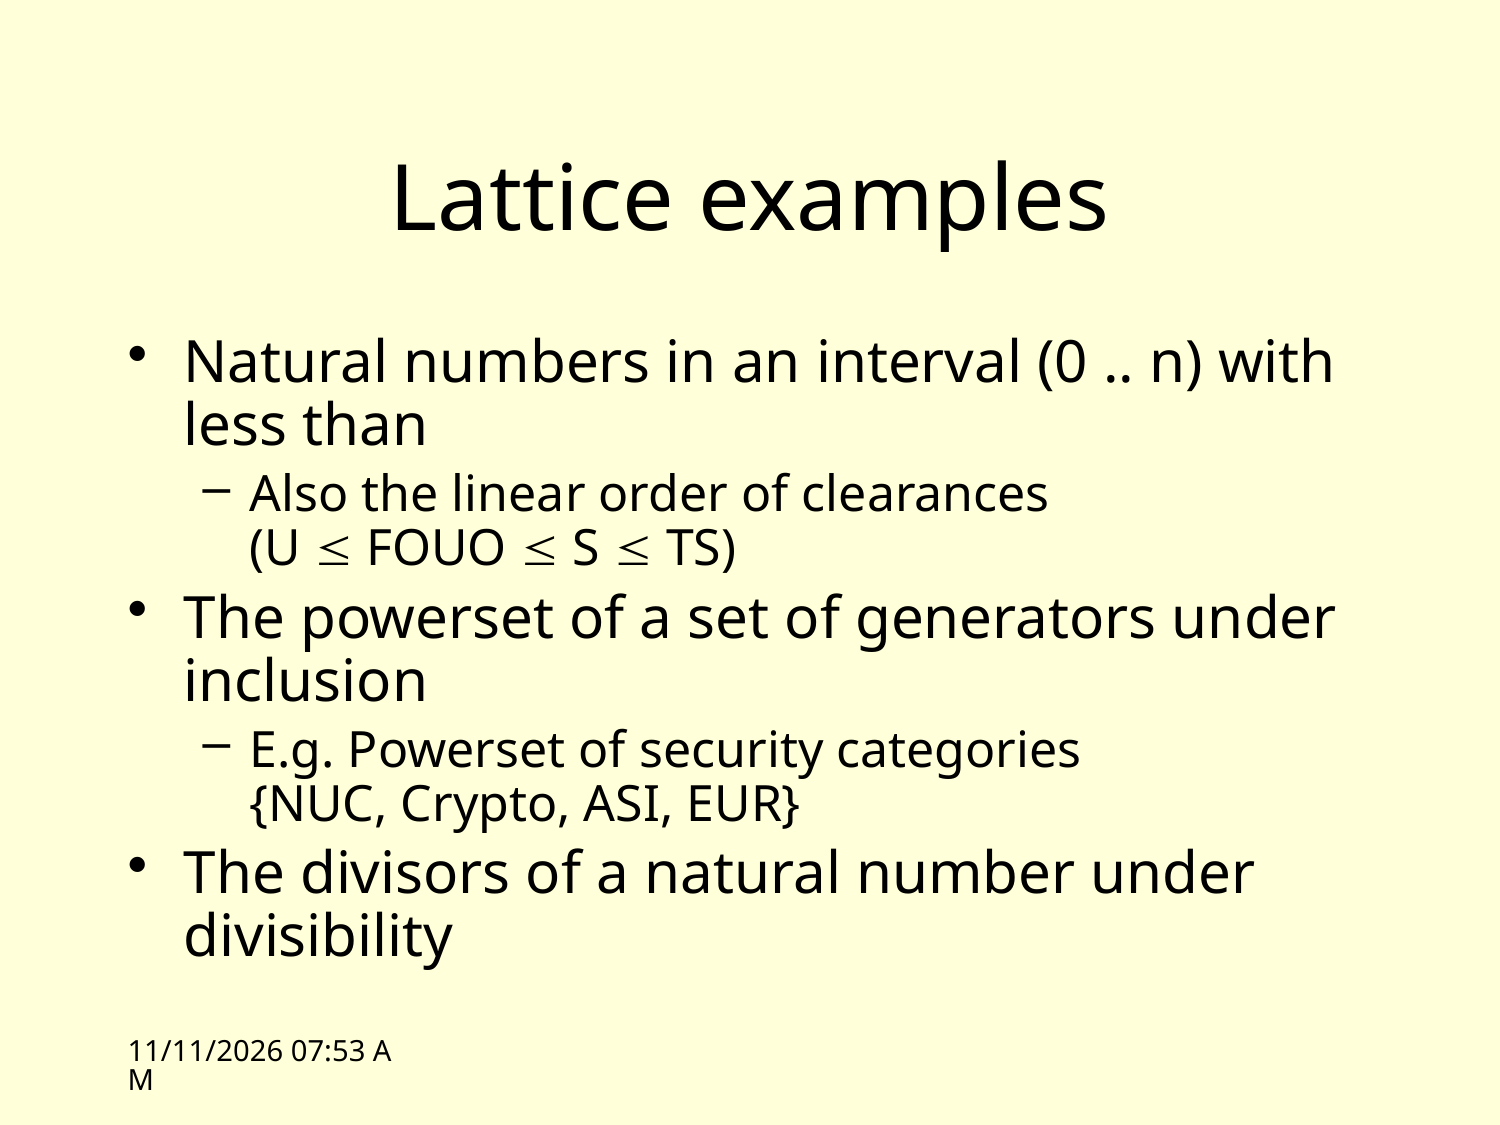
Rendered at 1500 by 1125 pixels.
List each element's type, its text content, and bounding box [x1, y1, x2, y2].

title Lattice examples [112, 99, 1388, 288]
list Natural numbers in an interval (0 .. n) with less than Also the linear order of clearances (U  FOUO  S  TS) The powerset of a set of generators under inclusion E.g. Powerset of security categories {NUC, Crypto, ASI, EUR} The divisors of a natural number under divisibility [112, 324, 1388, 1001]
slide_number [112, 1024, 426, 1101]
